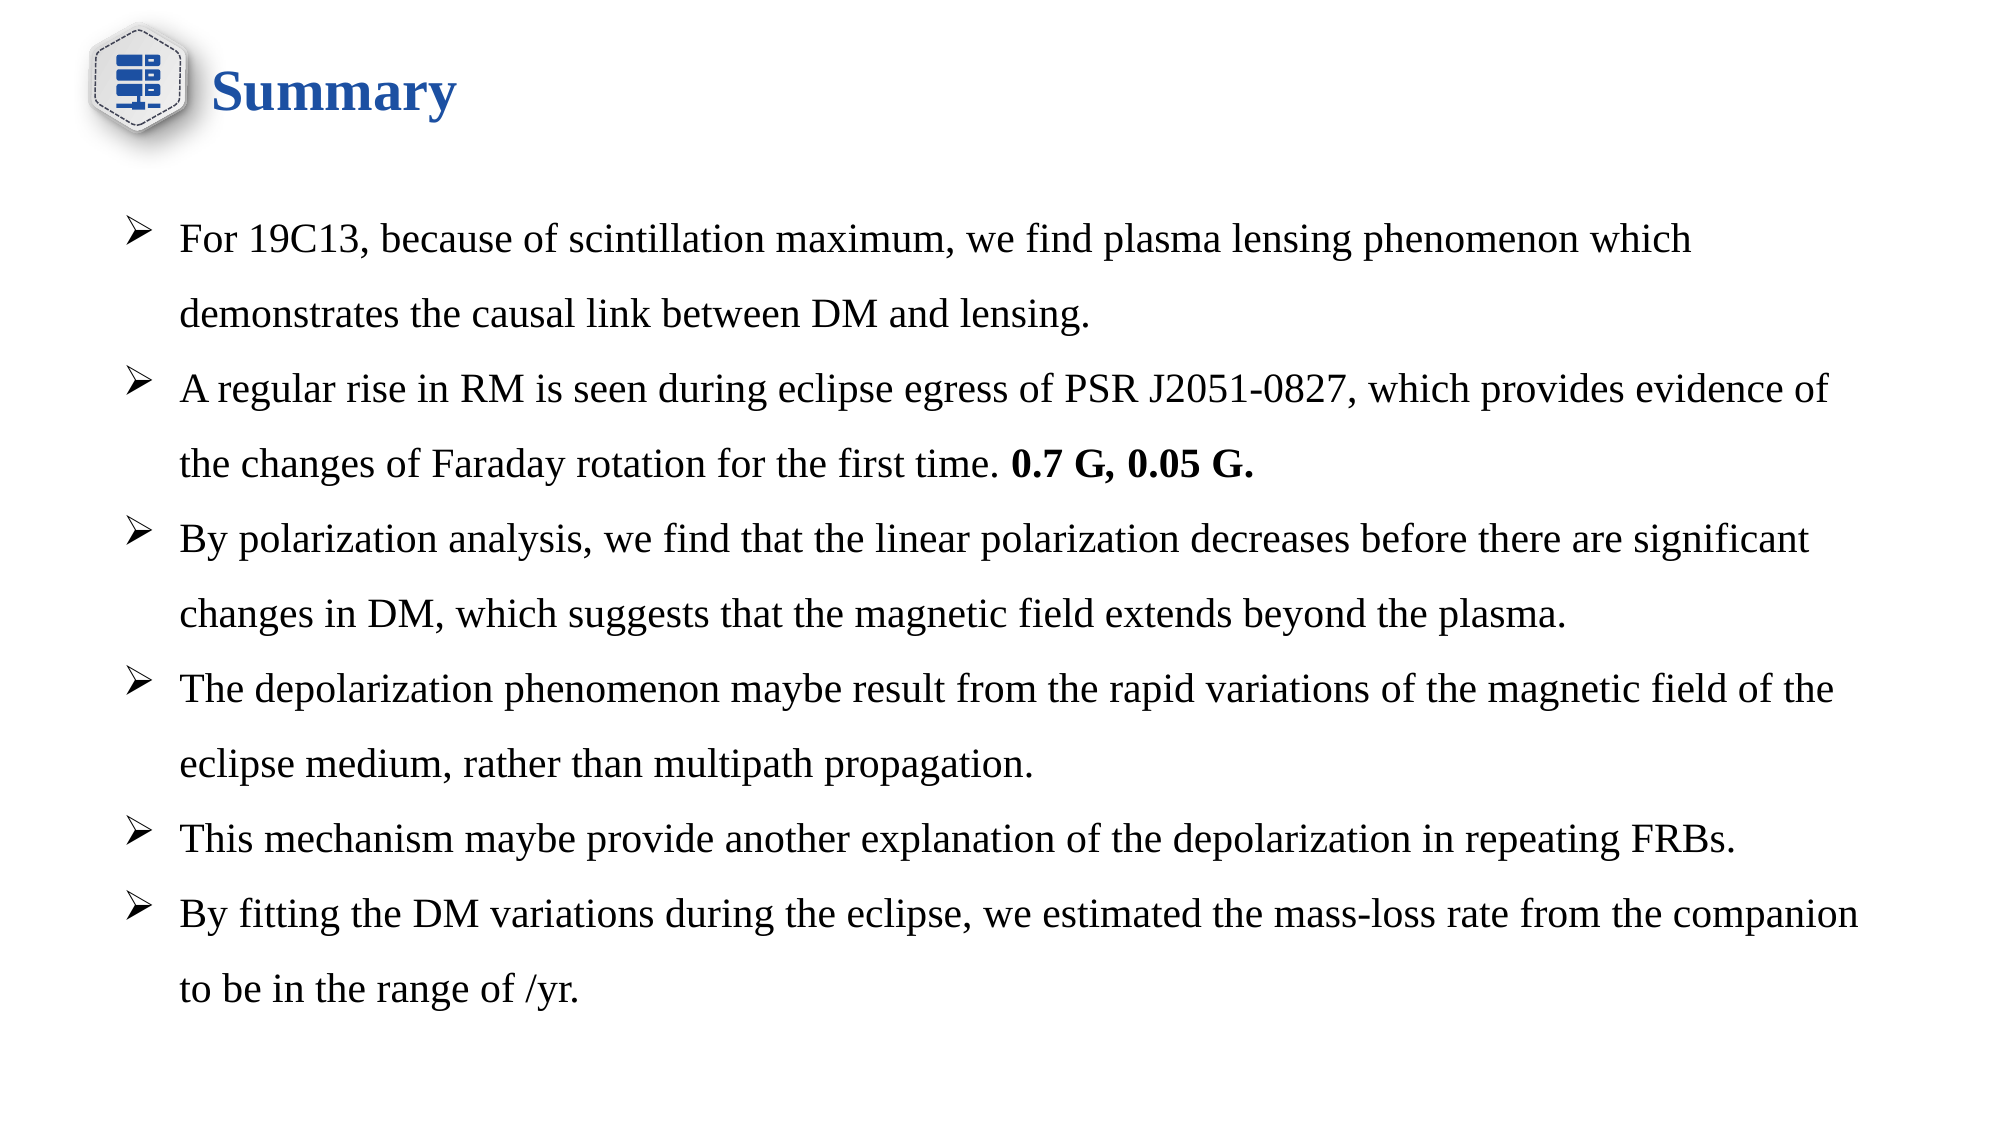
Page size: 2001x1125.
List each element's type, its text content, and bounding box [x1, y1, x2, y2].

text_box PSR J1841−0500: 辐射消失时间大约580天，周期导数从-4.165(1)×10^-14 s/s 减少到 -1.67×10^-14 观测跨度：2011年9月-2018年4月 [1016, 190, 1892, 379]
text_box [82, 28, 193, 128]
text_box Summary [200, 46, 1114, 128]
